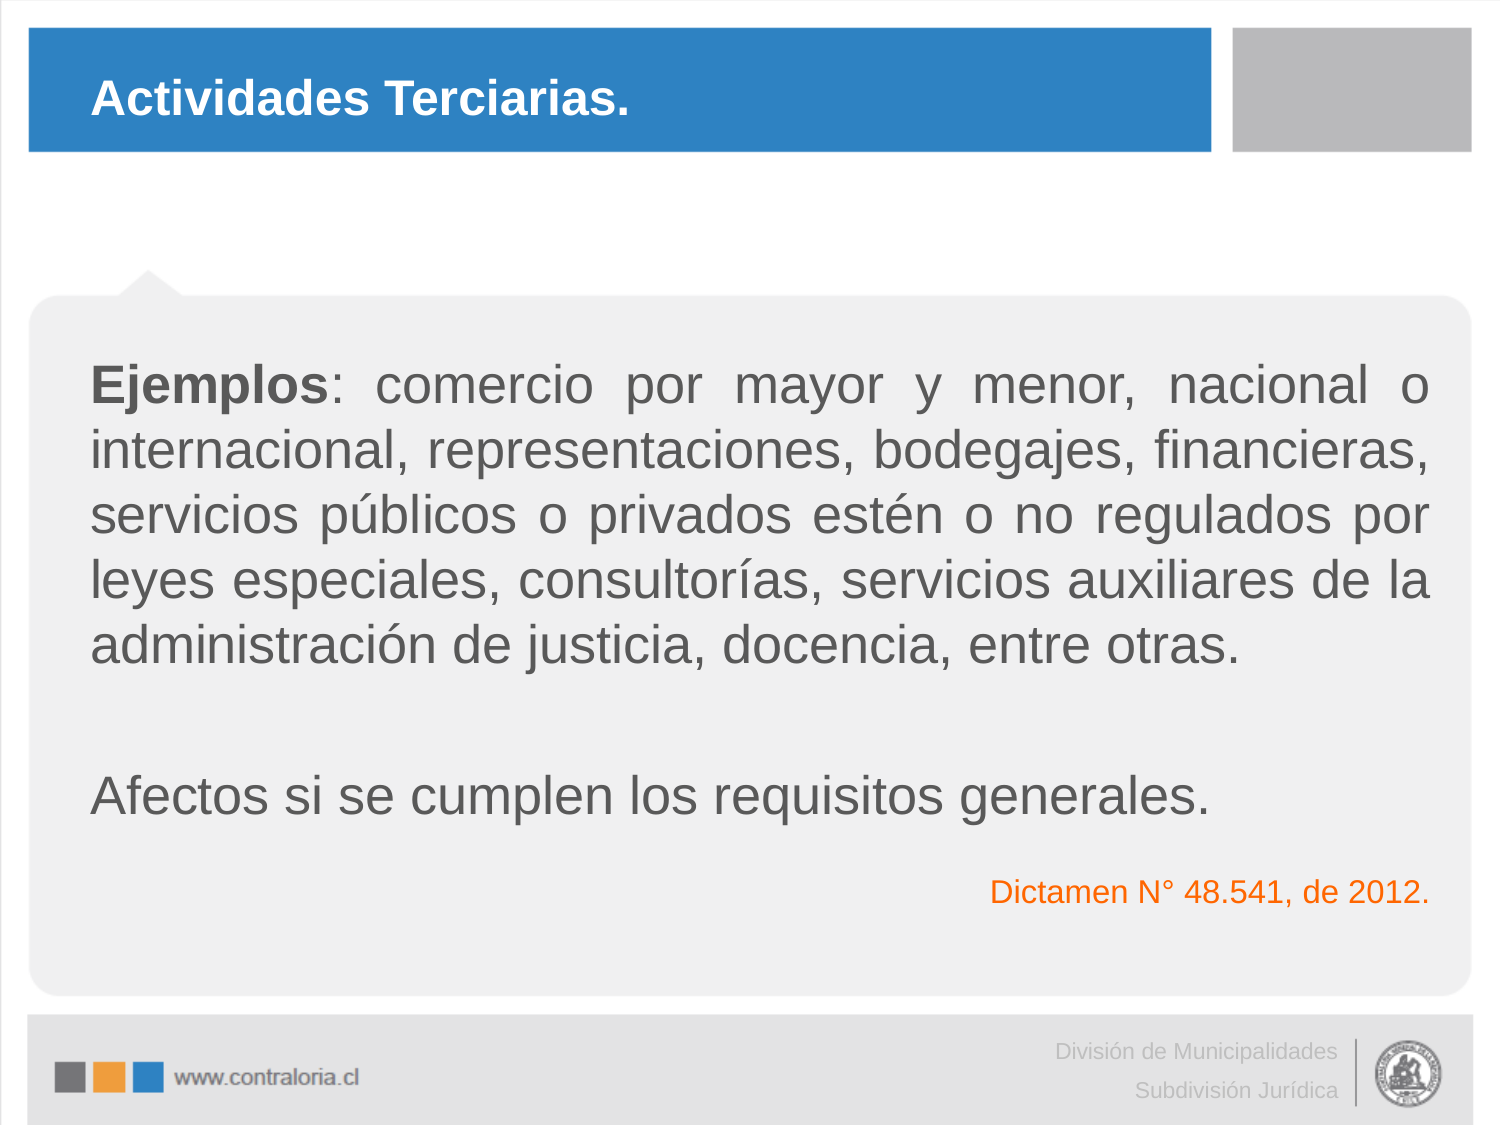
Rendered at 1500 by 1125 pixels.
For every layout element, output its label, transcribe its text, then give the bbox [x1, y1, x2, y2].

list Ejemplos: comercio por mayor y menor, nacional o internacional, representaciones, bodegajes, financieras, servicios públicos o privados estén o no regulados por leyes especiales, consultorías, servicios auxiliares de la administración de justicia, docencia, entre otras. Afectos si se cumplen los requisitos generales. Dictamen N° 48.541, de 2012. [75, 341, 1447, 967]
list Subdivisión Jurídica [292, 1068, 1354, 1111]
list División de Municipalidades [291, 1029, 1353, 1073]
title Actividades Terciarias. [75, 45, 1098, 146]
picture [0, 0, 1500, 1125]
